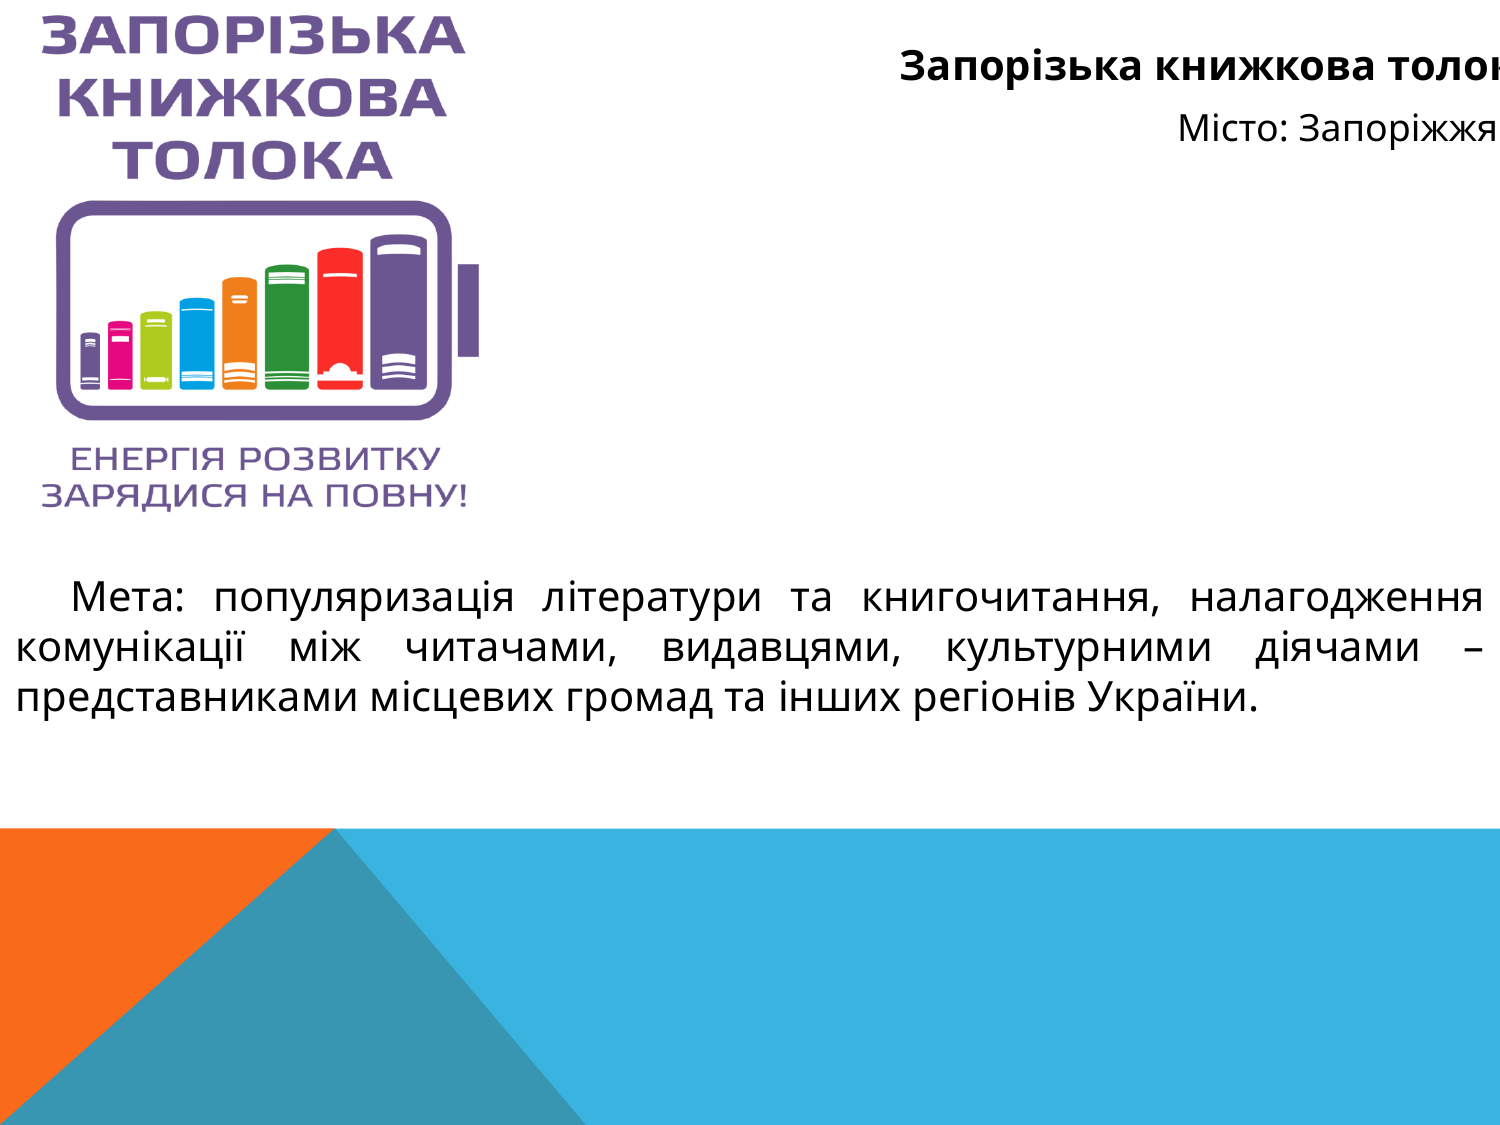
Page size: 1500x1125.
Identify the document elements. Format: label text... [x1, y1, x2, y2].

text_box Запорізька книжкова толока [885, 30, 1500, 96]
picture [0, 0, 526, 528]
text_box Мета: популяризація літератури та книгочитання, налагодження комунікації між читачами, видавцями, культурними діячами – представниками місцевих громад та інших регіонів України. [1, 562, 1500, 728]
text_box Місто: Запоріжжя [1162, 96, 1500, 157]
